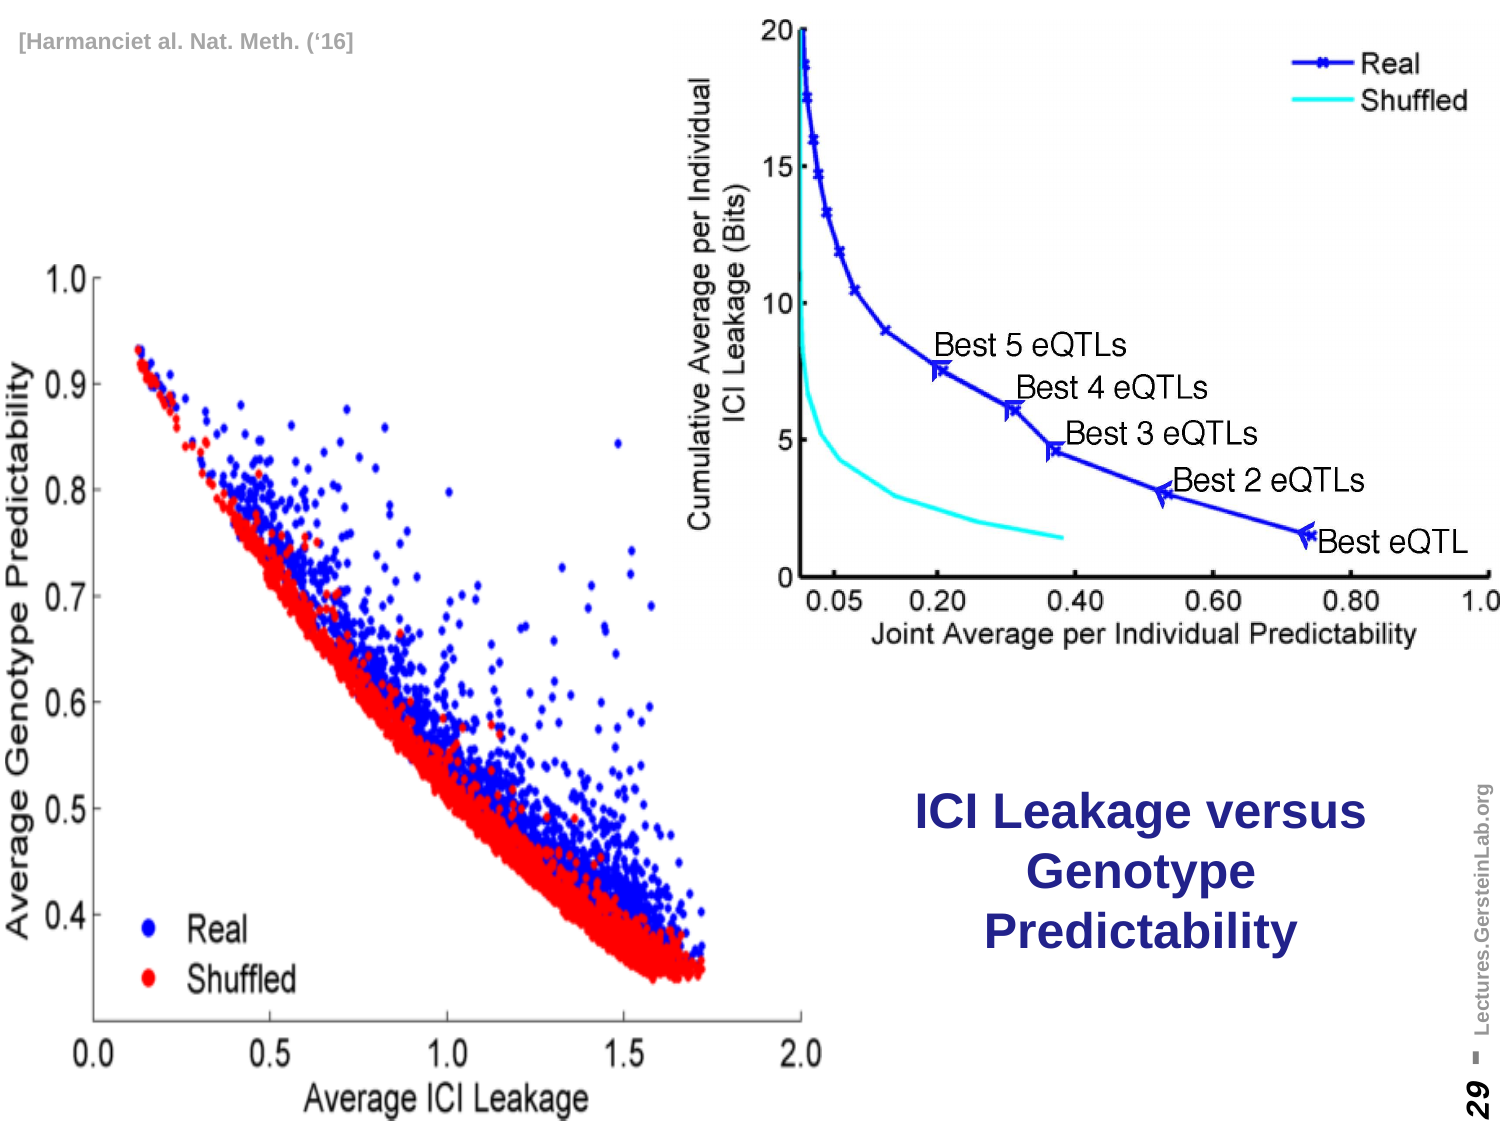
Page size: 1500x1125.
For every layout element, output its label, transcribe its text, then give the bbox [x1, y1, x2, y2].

title ICI Leakage versus Genotype Predictability [895, 692, 1387, 1045]
picture [5, 18, 1500, 1121]
text_box [Harmanciet al. Nat. Meth. (‘16] [3, 19, 370, 62]
